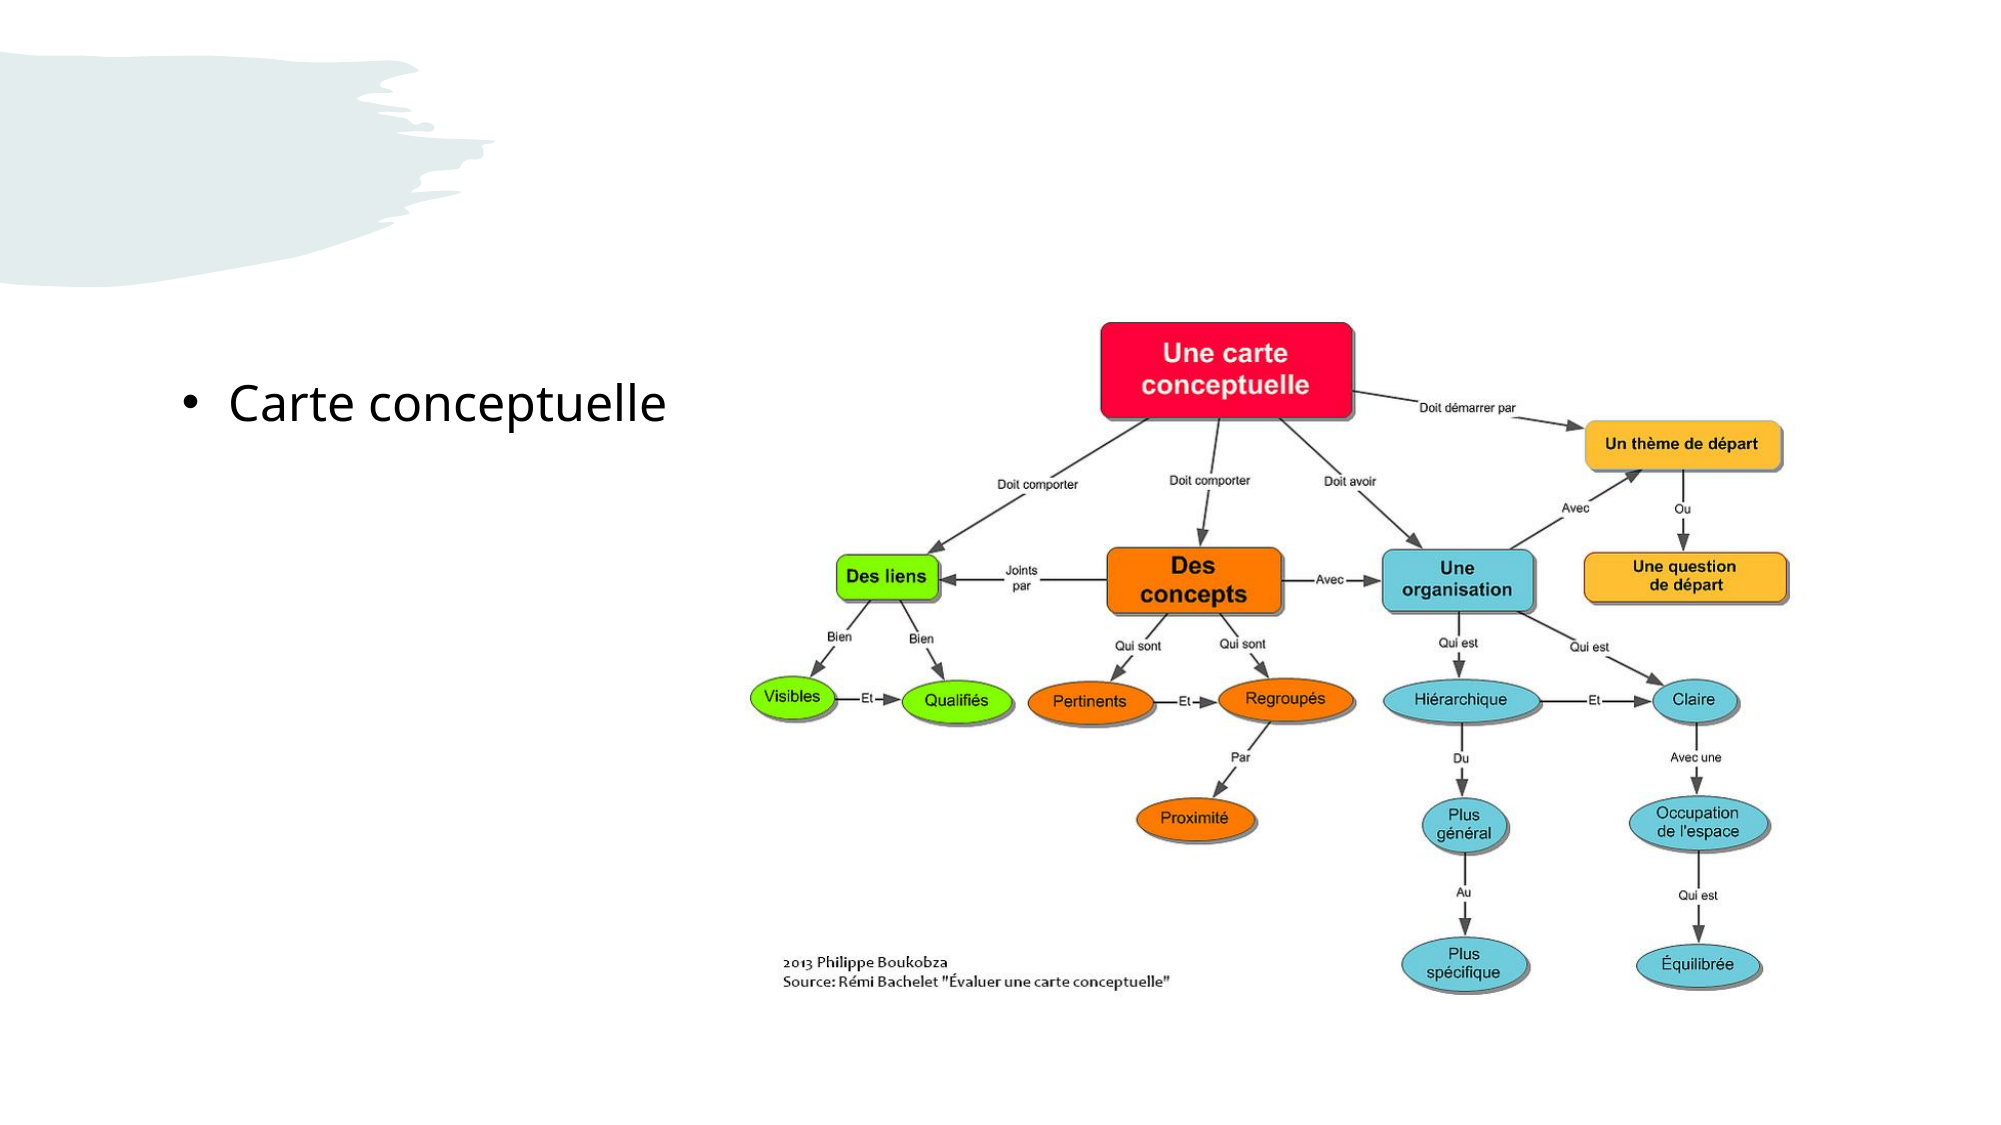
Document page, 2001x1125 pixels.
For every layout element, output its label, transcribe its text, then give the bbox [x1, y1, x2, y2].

text_box Carte conceptuelle [167, 364, 731, 439]
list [745, 316, 1795, 1000]
